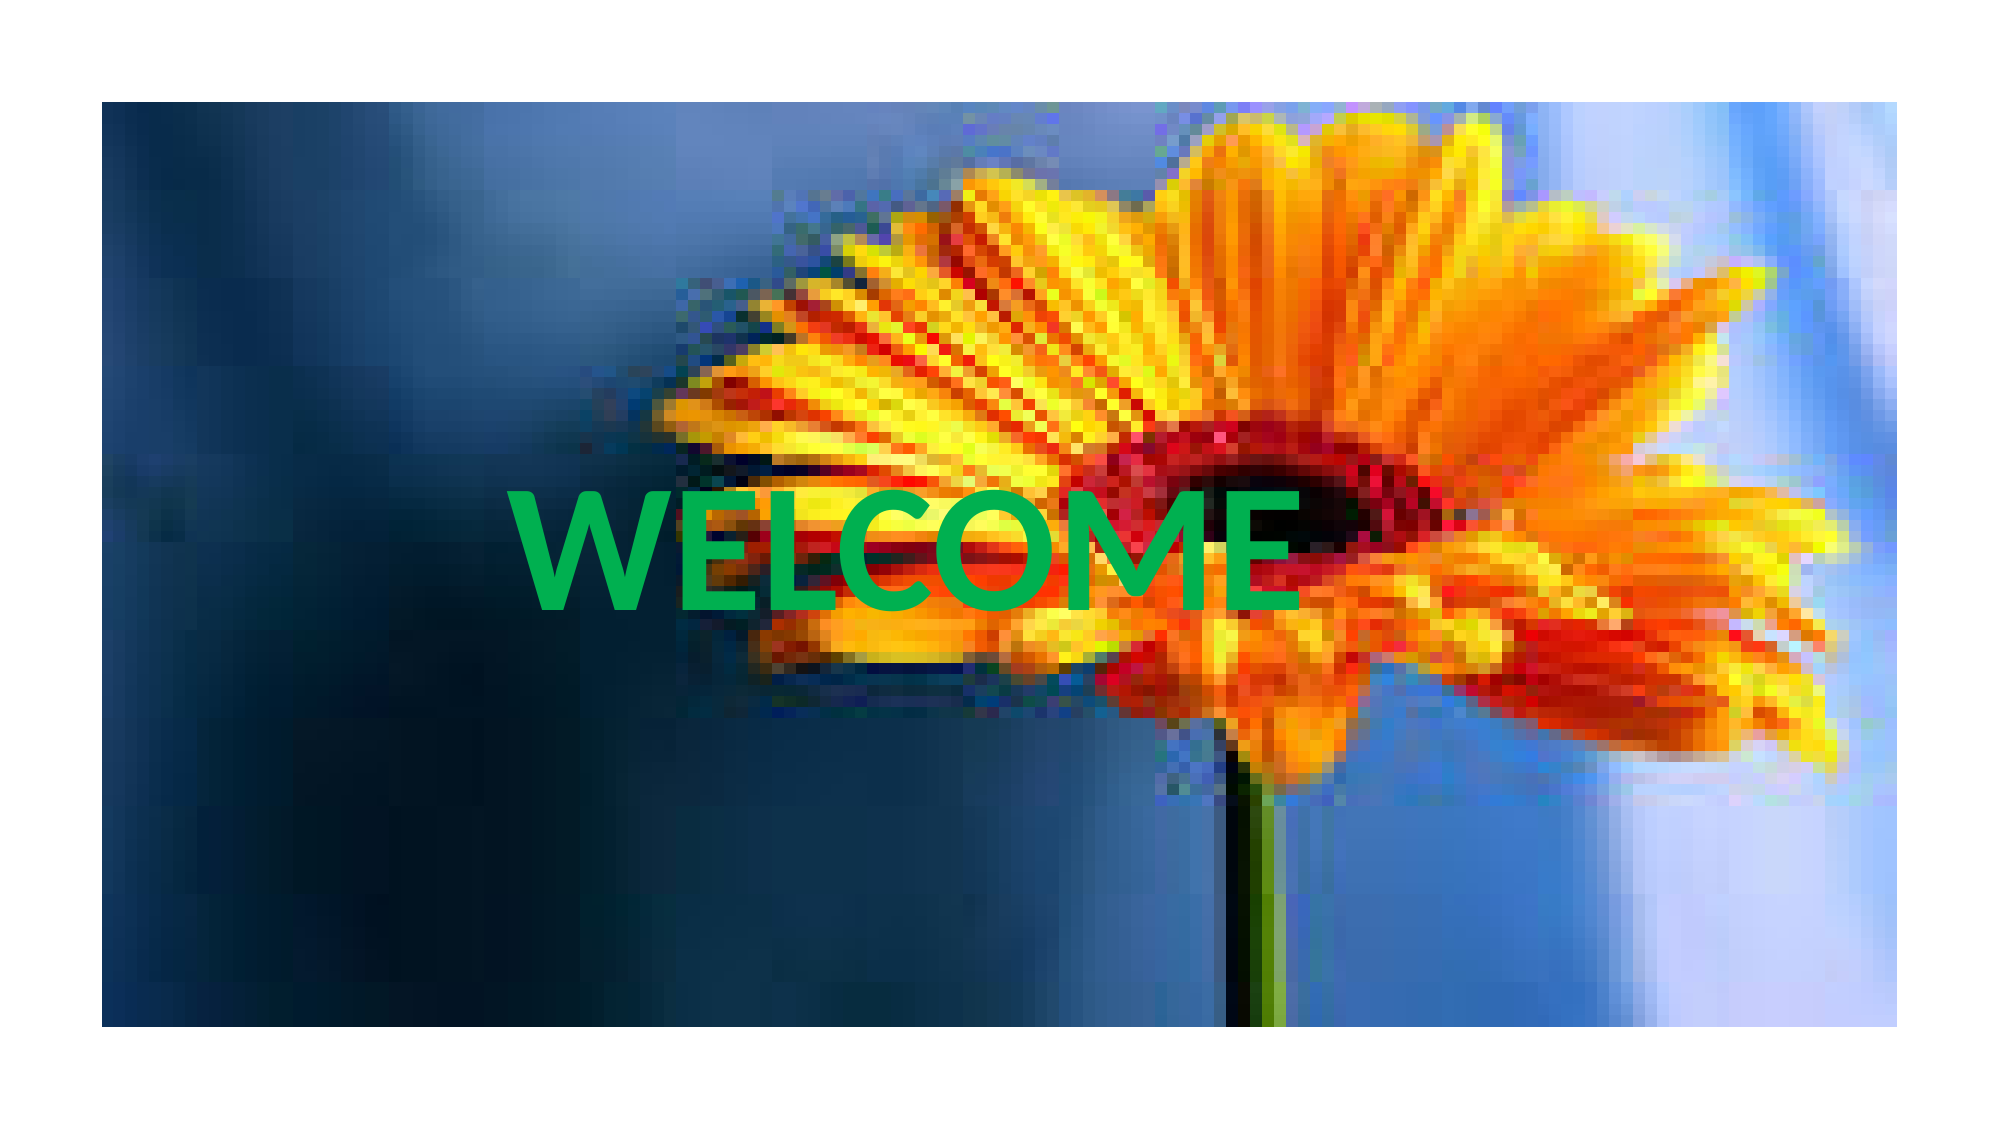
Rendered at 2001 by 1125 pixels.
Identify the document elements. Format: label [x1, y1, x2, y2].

picture [102, 102, 1897, 1027]
